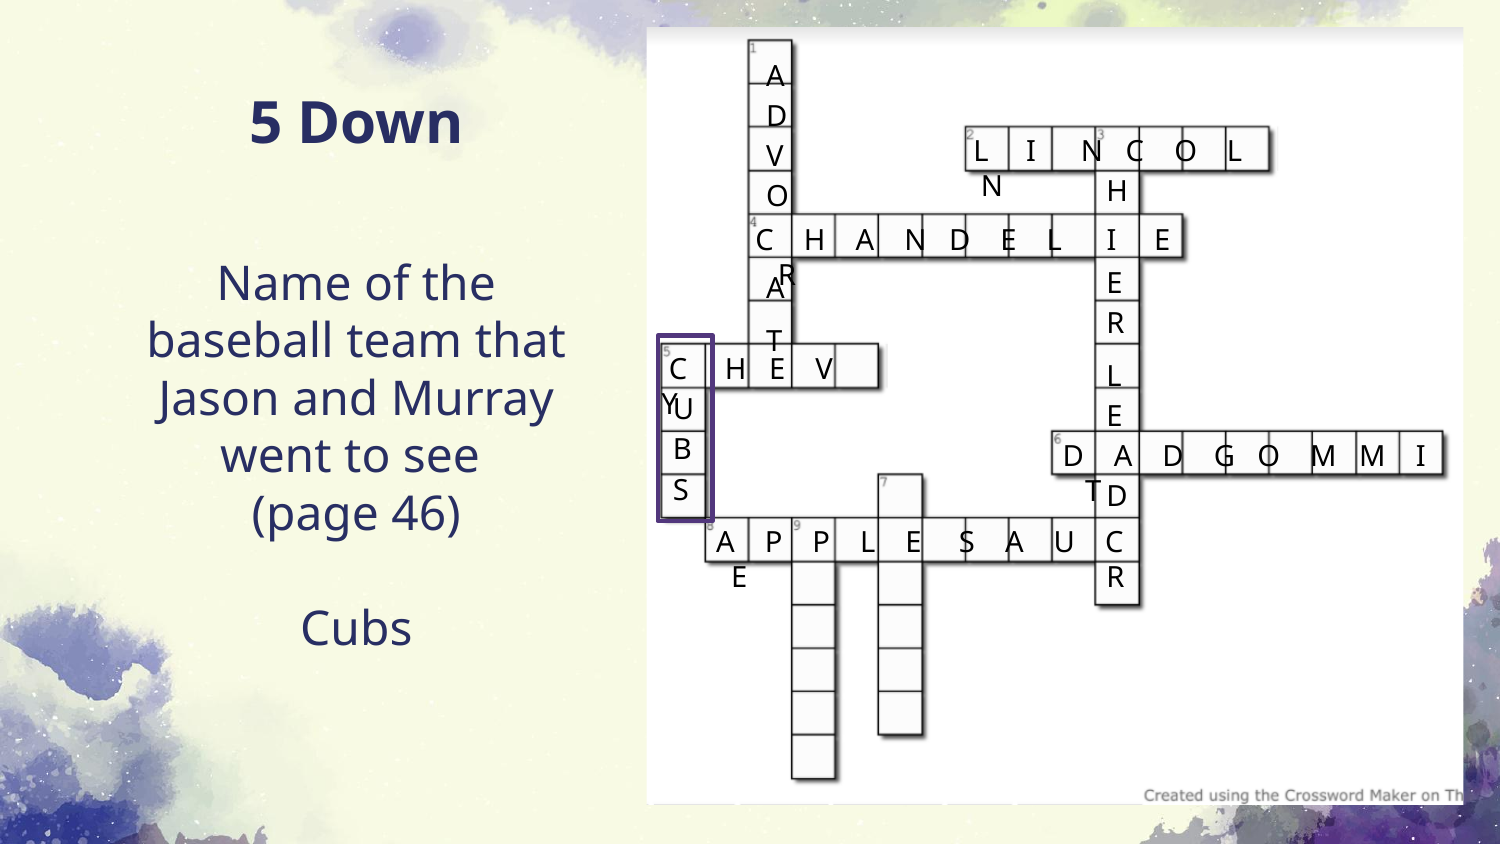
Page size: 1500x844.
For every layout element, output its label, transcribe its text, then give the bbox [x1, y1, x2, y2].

picture [0, 0, 1500, 844]
list Name of the baseball team that Jason and Murray went to see (page 46) Cubs [114, 237, 599, 713]
title 5 Down [114, 72, 599, 167]
